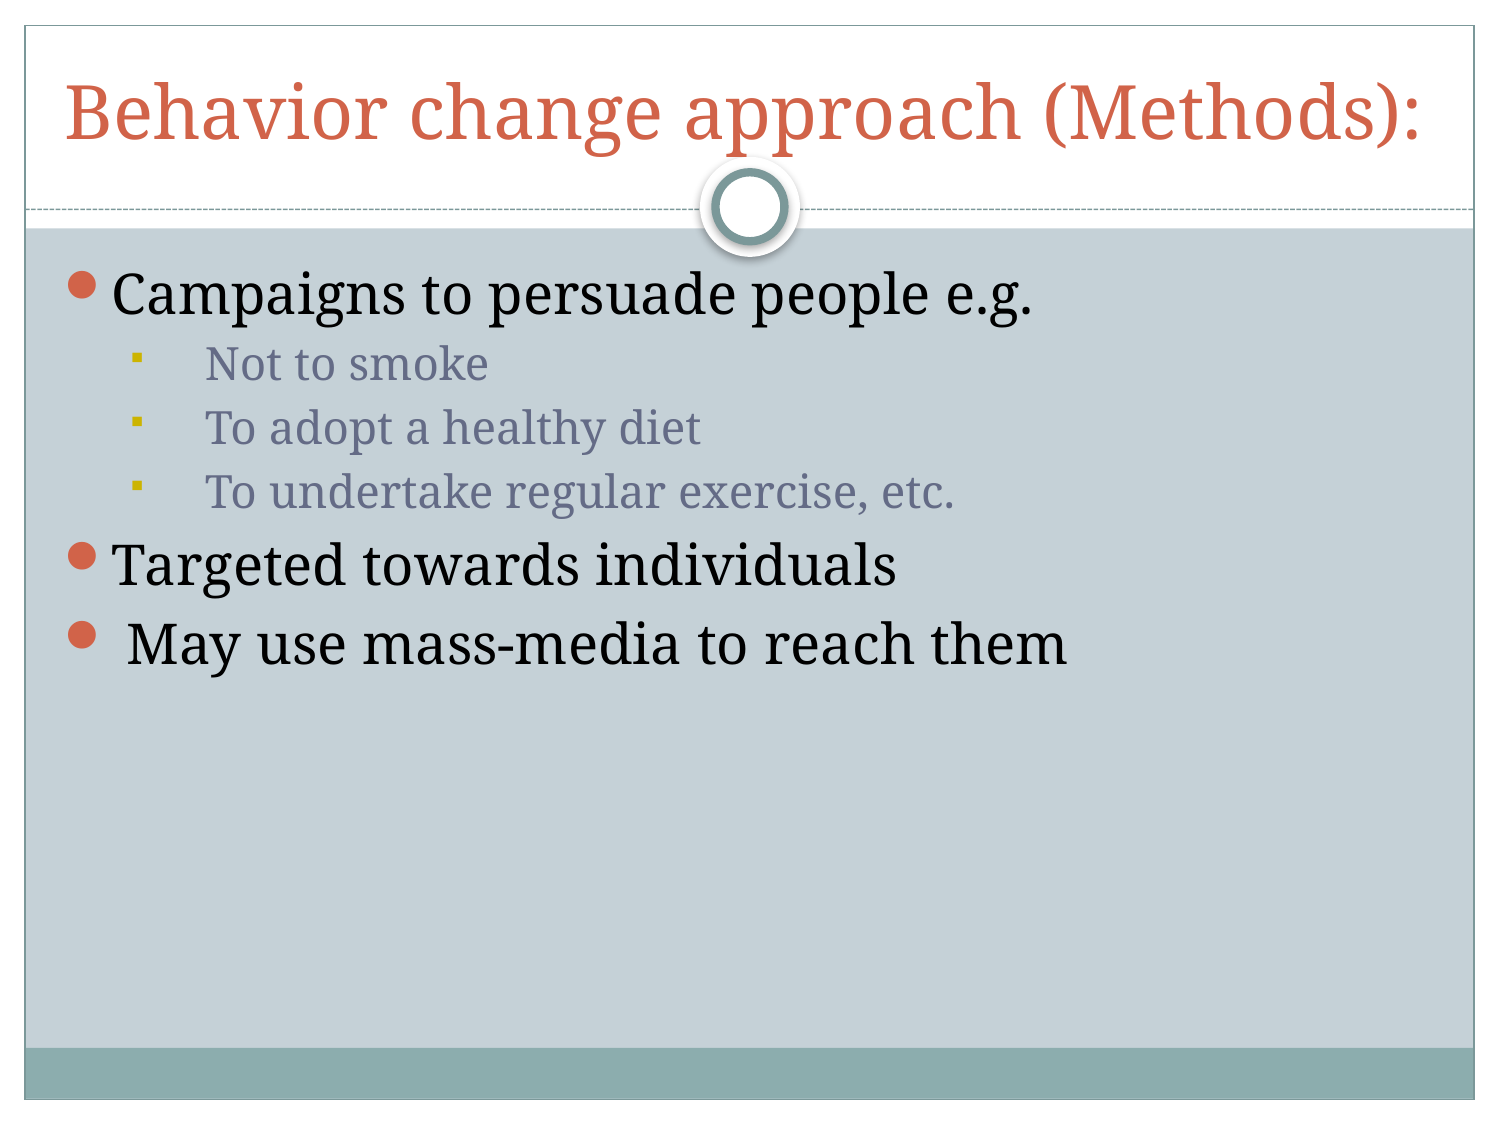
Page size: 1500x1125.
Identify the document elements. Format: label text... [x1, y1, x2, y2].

list Campaigns to persuade people e.g. Not to smoke To adopt a healthy diet To undertake regular exercise, etc. Targeted towards individuals May use mass-media to reach them [49, 250, 1445, 1001]
title Behavior change approach (Methods): [49, 37, 1450, 162]
